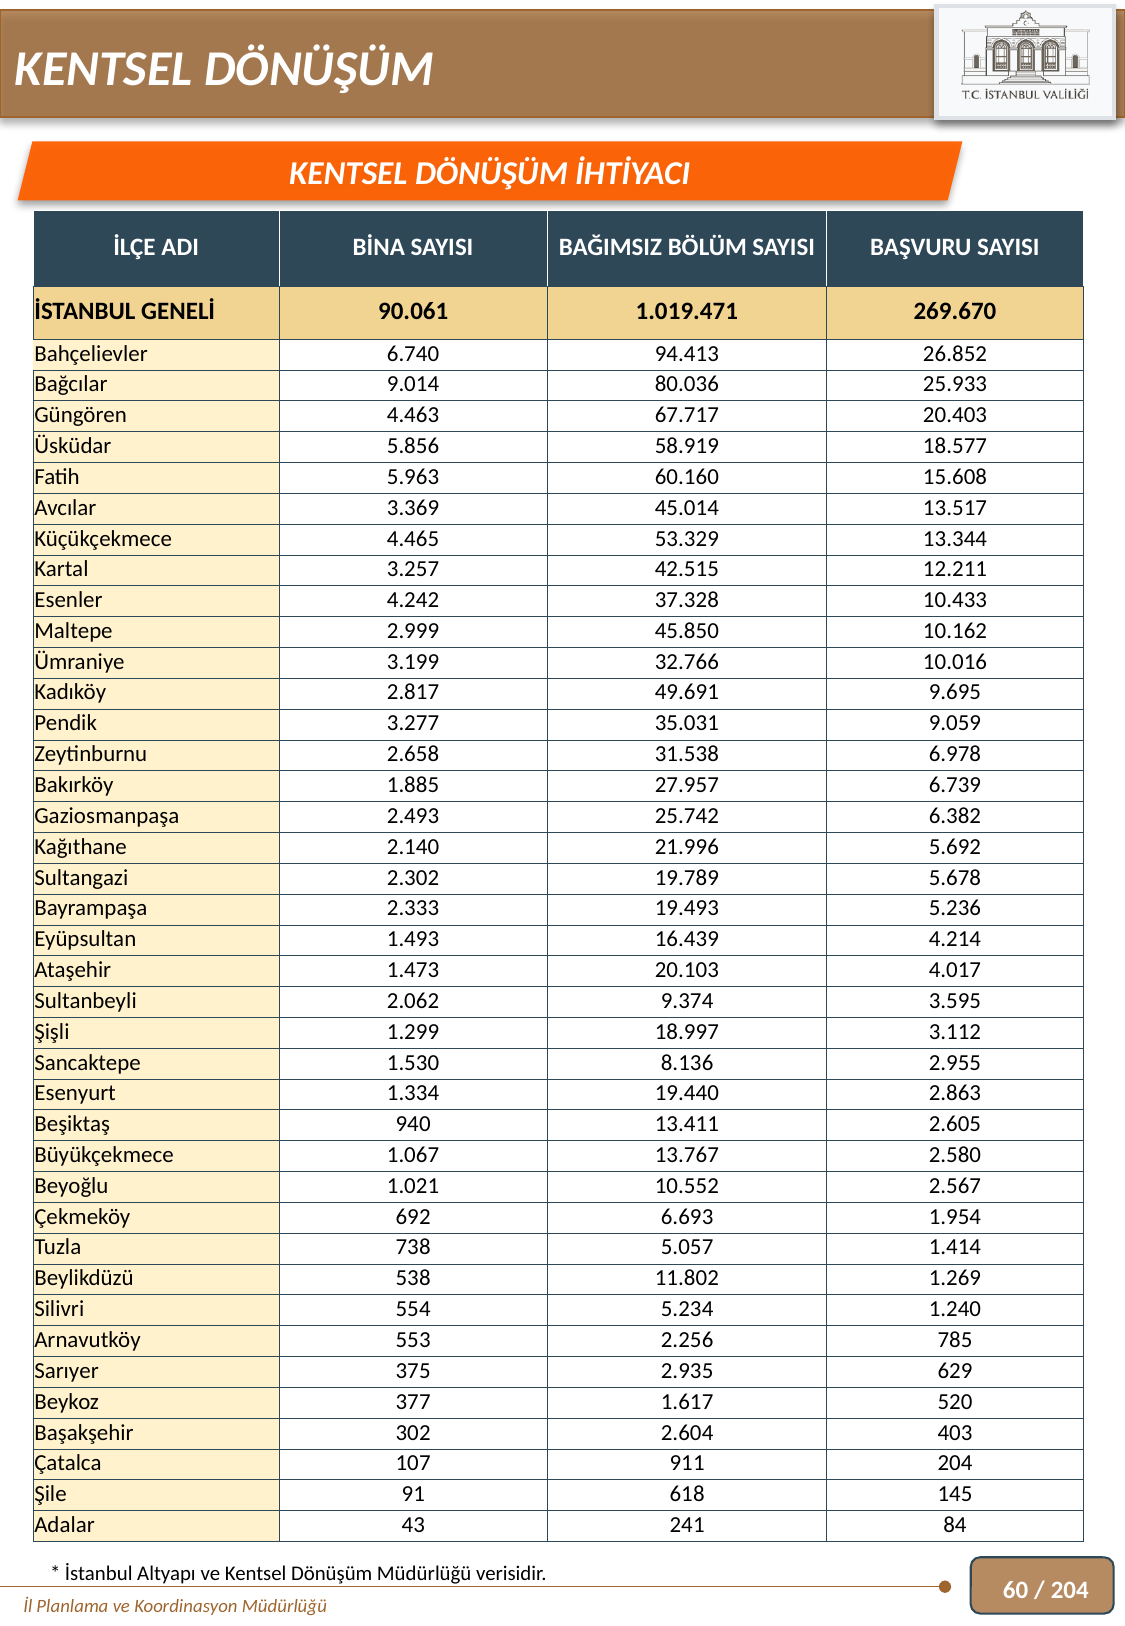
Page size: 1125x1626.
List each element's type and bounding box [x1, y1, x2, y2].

table_cell [548, 1203, 826, 1233]
table_cell [280, 1049, 547, 1079]
table_cell [34, 802, 279, 832]
table_cell [34, 648, 279, 678]
table_cell [548, 340, 826, 370]
table_cell [548, 525, 826, 555]
table_cell [280, 1450, 547, 1479]
table_cell [34, 1480, 279, 1510]
table_cell [827, 648, 1083, 678]
table_cell [548, 895, 826, 925]
table_cell [280, 463, 547, 493]
table_cell [280, 1326, 547, 1356]
table_cell [548, 1141, 826, 1171]
table_cell [280, 1203, 547, 1233]
table_cell [34, 1511, 279, 1541]
table_cell [34, 401, 279, 431]
table_cell [280, 864, 547, 894]
table_cell [280, 679, 547, 709]
table_cell [827, 1388, 1083, 1418]
table_cell [34, 987, 279, 1017]
slide_number [987, 1557, 1125, 1620]
table_cell [827, 1141, 1083, 1171]
table_cell [548, 710, 826, 740]
table_cell [548, 617, 826, 647]
table_cell [548, 556, 826, 585]
table_cell [548, 1388, 826, 1418]
table_cell [827, 463, 1083, 493]
table_cell [280, 802, 547, 832]
table_cell [34, 833, 279, 863]
table_cell [548, 802, 826, 832]
table_cell [827, 956, 1083, 986]
table_cell [34, 1450, 279, 1479]
table_cell [548, 401, 826, 431]
table_cell [827, 802, 1083, 832]
table_cell [548, 1110, 826, 1140]
table_cell [34, 1172, 279, 1202]
table_cell [827, 1080, 1083, 1109]
table_cell [280, 556, 547, 585]
table_cell [548, 1295, 826, 1325]
table_cell [827, 1265, 1083, 1294]
table_cell [280, 525, 547, 555]
table_cell [280, 586, 547, 616]
table_cell [34, 1357, 279, 1387]
table_cell [280, 1357, 547, 1387]
table_cell [280, 833, 547, 863]
table_cell [280, 371, 547, 400]
table_cell [548, 1326, 826, 1356]
table_cell [280, 1480, 547, 1510]
table_cell [827, 1450, 1083, 1479]
table_cell [34, 864, 279, 894]
table_cell [827, 1049, 1083, 1079]
table_cell [827, 1018, 1083, 1048]
table_cell [548, 1018, 826, 1048]
table_header [34, 211, 279, 286]
table_cell [34, 1388, 279, 1418]
table_cell [280, 1141, 547, 1171]
table_cell [548, 463, 826, 493]
table_cell [827, 679, 1083, 709]
table_cell [280, 956, 547, 986]
table_cell [548, 956, 826, 986]
table_cell [827, 556, 1083, 585]
table_cell [280, 401, 547, 431]
table_cell [34, 525, 279, 555]
table_cell [34, 895, 279, 925]
table_cell [280, 987, 547, 1017]
table_cell [827, 987, 1083, 1017]
table_cell [34, 371, 279, 400]
table_cell [827, 287, 1083, 339]
table_cell [34, 926, 279, 955]
table_header [548, 211, 826, 286]
table_cell [280, 1511, 547, 1541]
table_cell [827, 371, 1083, 400]
table_cell [34, 710, 279, 740]
table_cell [34, 556, 279, 585]
table_cell [827, 617, 1083, 647]
table_cell [34, 432, 279, 462]
table_cell [34, 741, 279, 770]
table_cell [280, 287, 547, 339]
table_cell [280, 494, 547, 524]
table_cell [827, 1110, 1083, 1140]
table_cell [34, 494, 279, 524]
table_cell [280, 771, 547, 801]
table_cell [827, 1203, 1083, 1233]
table_cell [280, 895, 547, 925]
table_cell [548, 1049, 826, 1079]
table_cell [548, 1234, 826, 1264]
table_cell [33, 340, 279, 370]
table_cell [827, 494, 1083, 524]
table_cell [34, 586, 279, 616]
table_cell [827, 926, 1083, 955]
table_cell [34, 1326, 279, 1356]
table_cell [34, 1419, 279, 1449]
table_cell [548, 1480, 826, 1510]
table_cell [34, 617, 279, 647]
table_cell [280, 1388, 547, 1418]
table_cell [827, 833, 1083, 863]
table_cell [548, 1357, 826, 1387]
table_cell [548, 648, 826, 678]
table_cell [827, 1357, 1083, 1387]
table_cell [34, 1018, 279, 1048]
table_cell [280, 432, 547, 462]
table_cell [280, 340, 547, 370]
table_cell [280, 1172, 547, 1202]
table_cell [280, 1080, 547, 1109]
table_cell [827, 586, 1083, 616]
table_cell [548, 1265, 826, 1294]
table_cell [34, 1265, 279, 1294]
table_cell [827, 710, 1083, 740]
table_cell [548, 586, 826, 616]
table_cell [827, 1326, 1083, 1356]
table_cell [34, 1234, 279, 1264]
table_cell [827, 432, 1083, 462]
table_cell [34, 1080, 279, 1109]
table_cell [280, 741, 547, 770]
table_cell [34, 1295, 279, 1325]
table_cell [34, 1110, 279, 1140]
table_cell [548, 494, 826, 524]
table_cell [548, 741, 826, 770]
table_cell [34, 956, 279, 986]
table_cell [548, 371, 826, 400]
table_cell [280, 710, 547, 740]
table_cell [548, 1450, 826, 1479]
table_cell [280, 1419, 547, 1449]
table_header [280, 211, 547, 286]
table_cell [827, 401, 1083, 431]
table_cell [548, 432, 826, 462]
table_cell [280, 1265, 547, 1294]
table_cell [827, 525, 1083, 555]
table_cell [827, 864, 1083, 894]
table_cell [280, 1018, 547, 1048]
table_cell [280, 1295, 547, 1325]
table_cell [280, 648, 547, 678]
table_cell [827, 1511, 1083, 1541]
table_cell [34, 771, 279, 801]
table_cell [827, 741, 1083, 770]
table_cell [34, 287, 279, 339]
table_cell [34, 1203, 279, 1233]
table_cell [34, 463, 279, 493]
table_cell [548, 1080, 826, 1109]
text_box [16, 140, 964, 202]
table_cell [827, 895, 1083, 925]
table_cell [548, 1511, 826, 1541]
table_cell [280, 1110, 547, 1140]
table_cell [34, 1049, 279, 1079]
table_cell [280, 617, 547, 647]
table_cell [827, 340, 1083, 370]
table_cell [34, 679, 279, 709]
table_cell [548, 987, 826, 1017]
table_cell [548, 833, 826, 863]
table_cell [827, 1172, 1083, 1202]
table_cell [280, 1234, 547, 1264]
table_cell [548, 679, 826, 709]
table_cell [280, 926, 547, 955]
table_cell [548, 864, 826, 894]
text_box [0, 28, 1125, 103]
table_cell [827, 1419, 1083, 1449]
table_cell [548, 926, 826, 955]
table_header [827, 211, 1083, 286]
table_cell [827, 771, 1083, 801]
table_cell [548, 1419, 826, 1449]
text_box [35, 1551, 1125, 1592]
table_cell [827, 1234, 1083, 1264]
table_cell [548, 1172, 826, 1202]
table_cell [548, 771, 826, 801]
table_cell [548, 287, 826, 339]
table_cell [827, 1295, 1083, 1325]
table_cell [34, 1141, 279, 1171]
table_cell [827, 1480, 1083, 1510]
